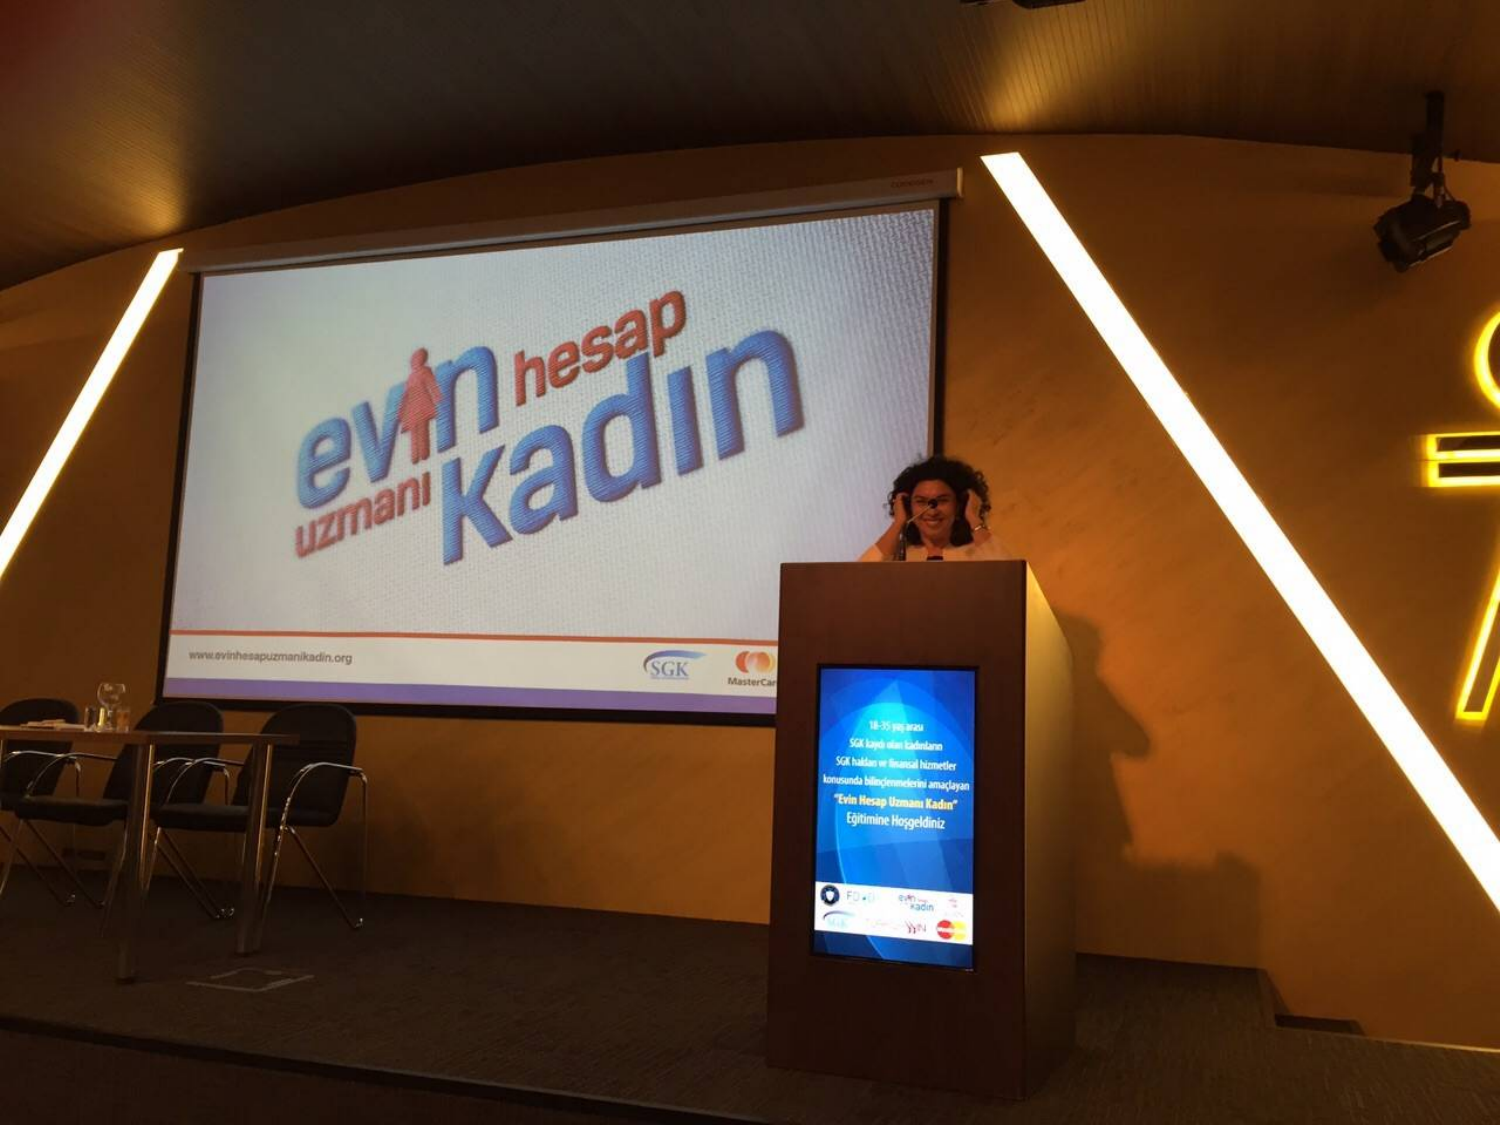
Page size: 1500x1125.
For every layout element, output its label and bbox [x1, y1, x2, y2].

list [0, 0, 1500, 1125]
